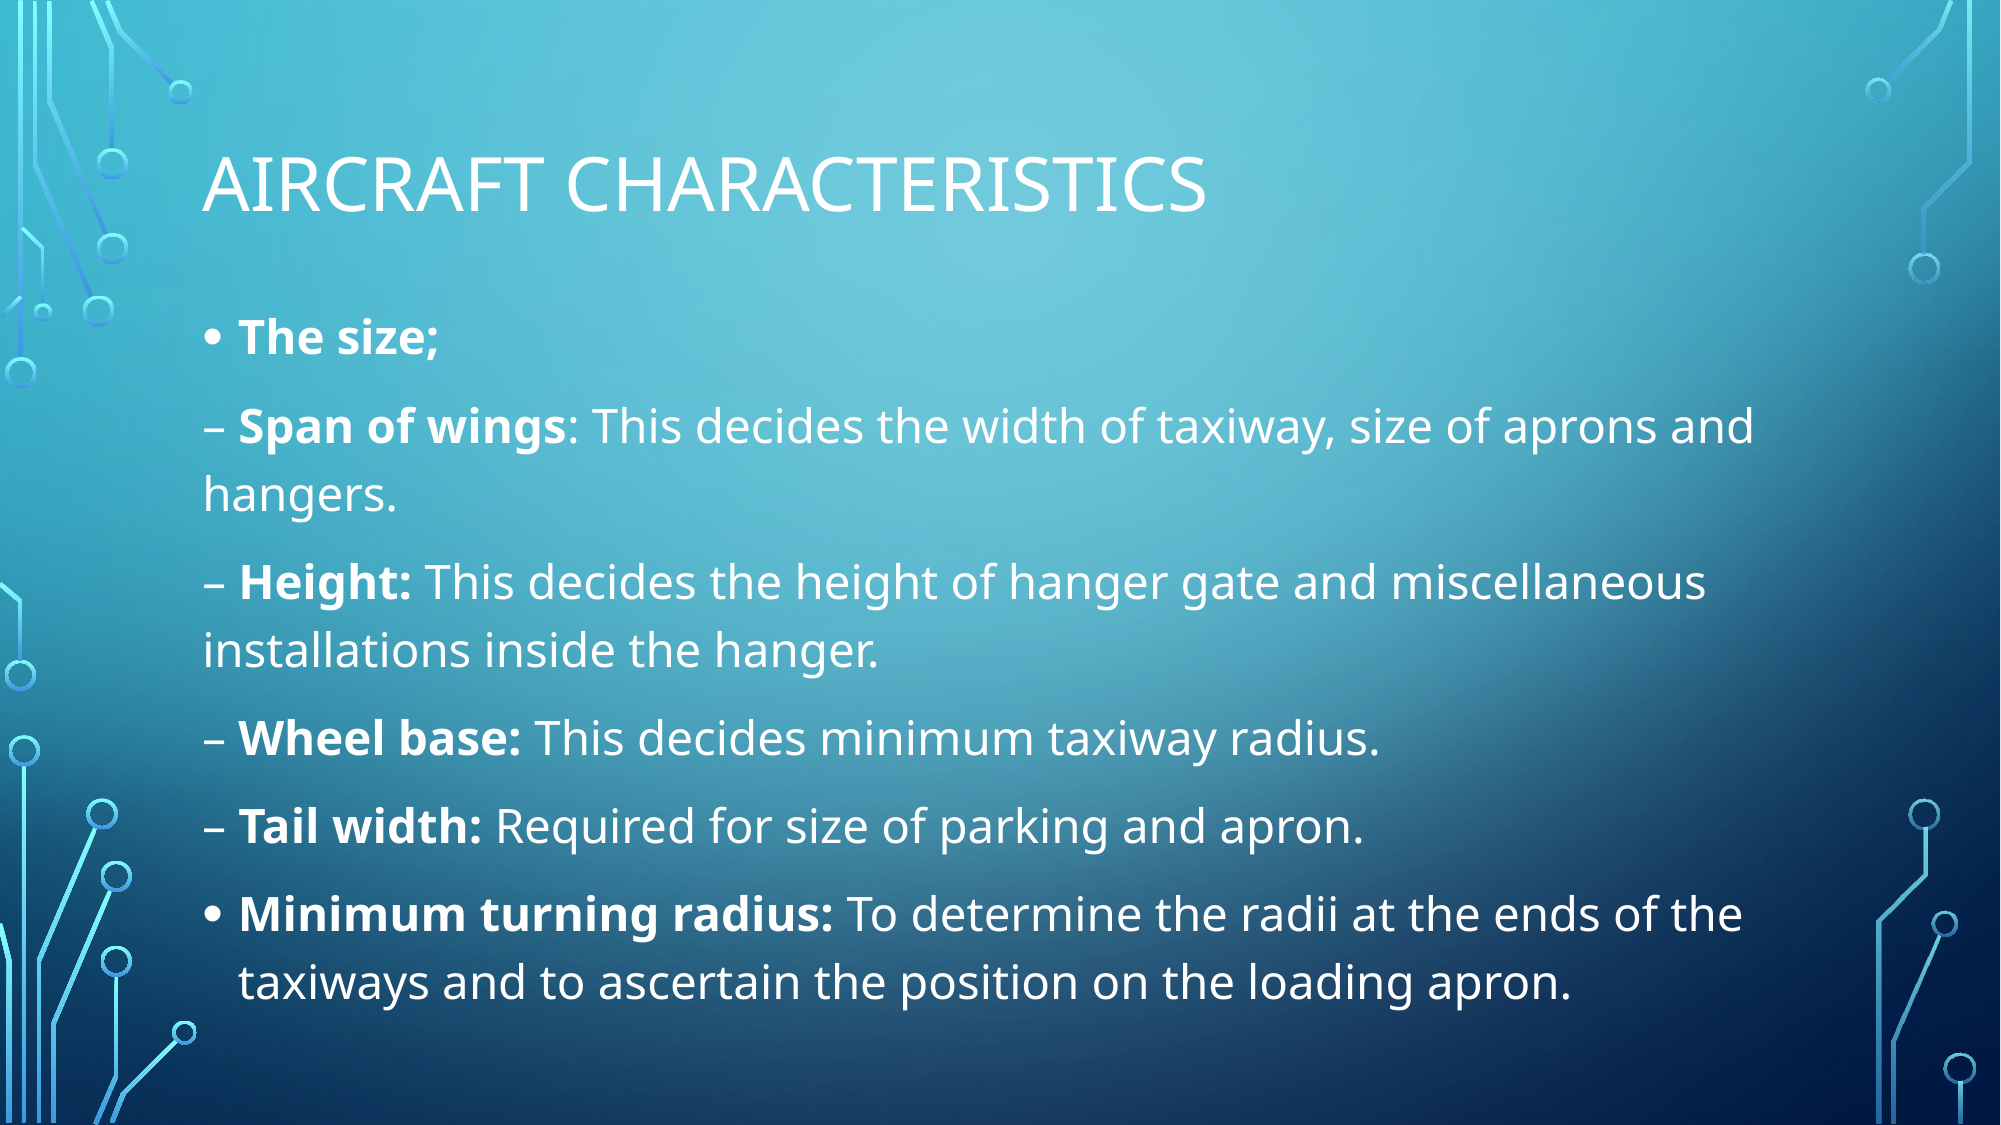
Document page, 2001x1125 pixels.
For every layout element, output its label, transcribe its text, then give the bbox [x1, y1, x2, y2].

title Aircraft Characteristics [187, 101, 1813, 273]
list The size; – Span of wings: This decides the width of taxiway, size of aprons and hangers. – Height: This decides the height of hanger gate and miscellaneous installations inside the hanger. – Wheel base: This decides minimum taxiway radius. – Tail width: Required for size of parking and apron. Minimum turning radius: To determine the radii at the ends of the taxiways and to ascertain the position on the loading apron. [187, 288, 1813, 1021]
